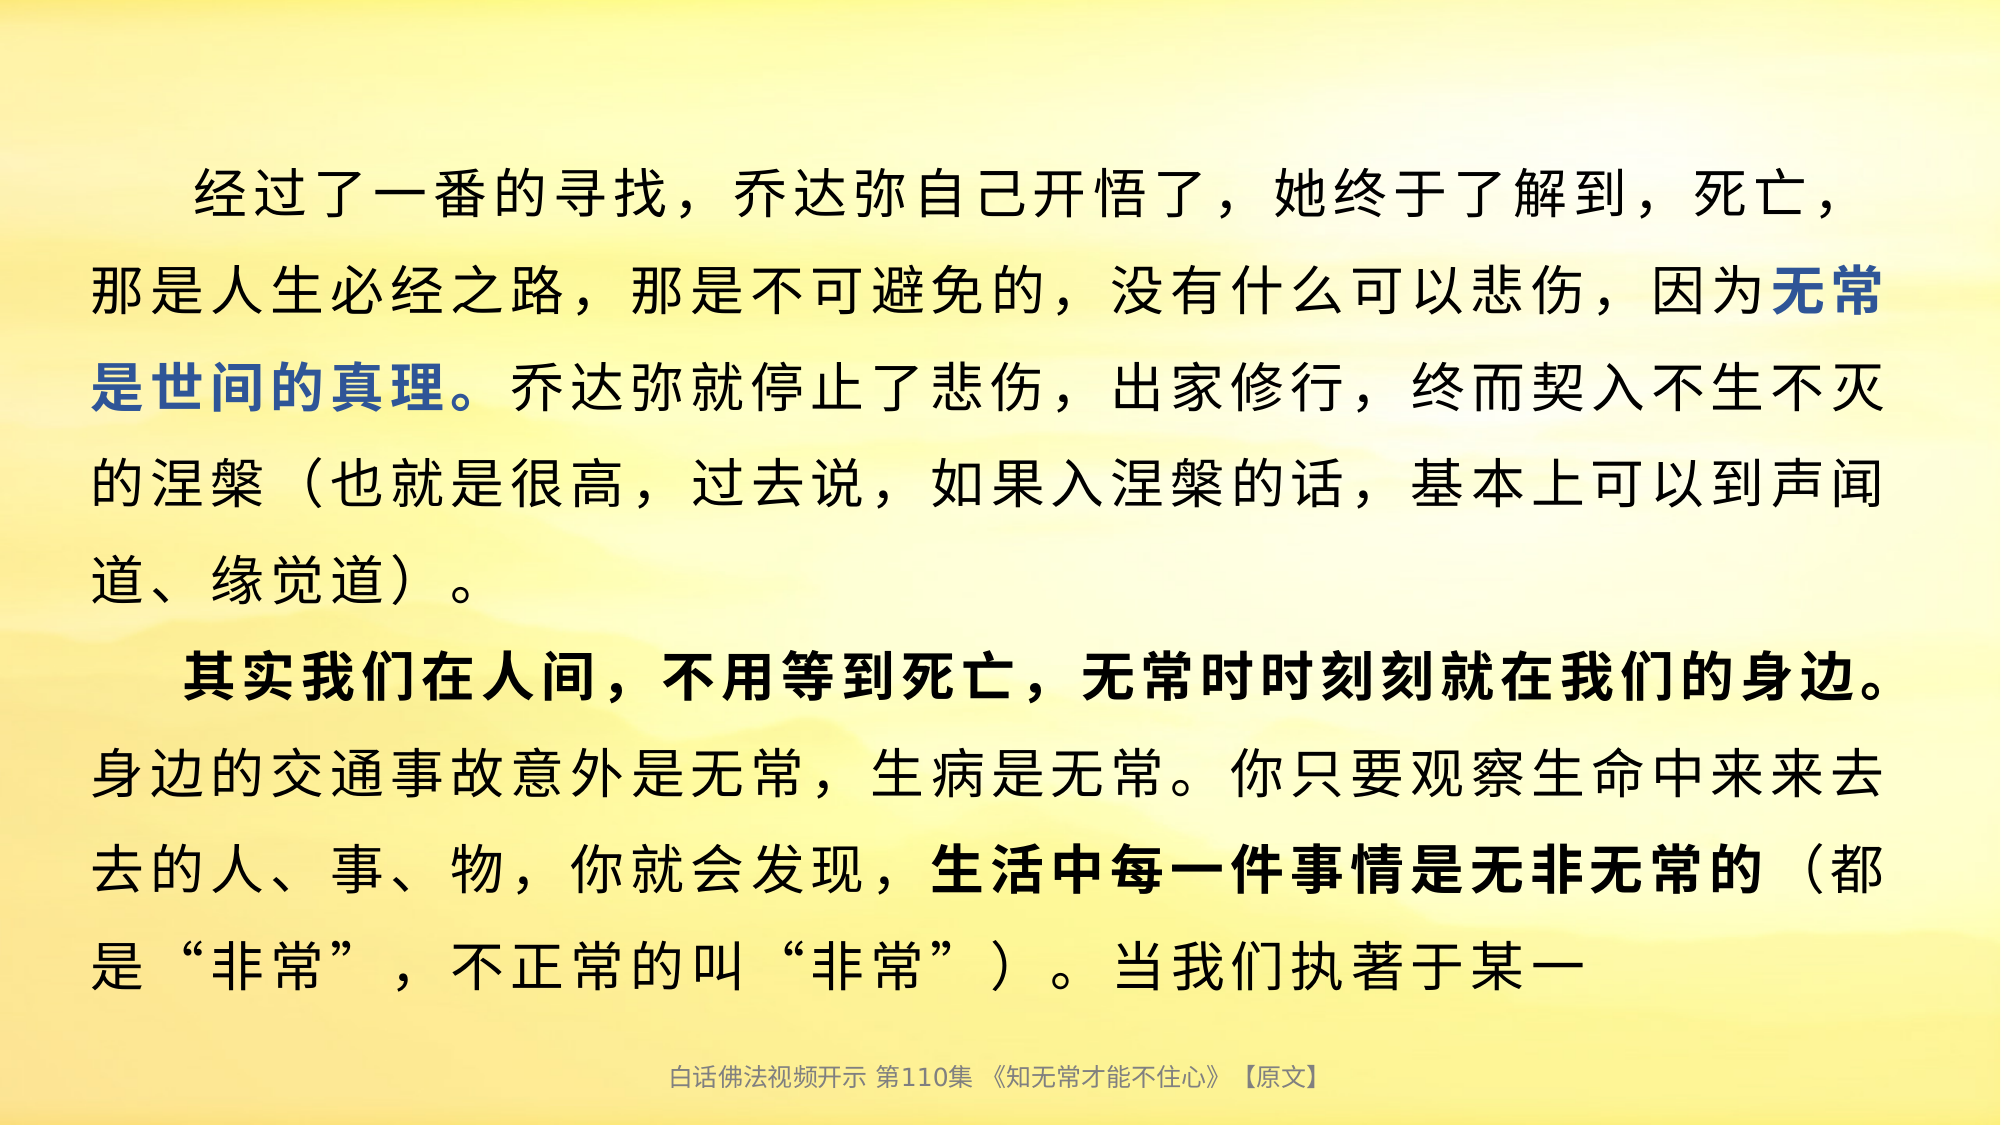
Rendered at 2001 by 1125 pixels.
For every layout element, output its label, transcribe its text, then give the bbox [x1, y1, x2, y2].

picture [0, 0, 2001, 1125]
title 经过了一番的寻找，乔达弥自己开悟了，她终于了解到，死亡，那是人生必经之路，那是不可避免的，没有什么可以悲伤，因为无常是世间的真理。乔达弥就停止了悲伤，出家修行，终而契入不生不灭的涅槃（也就是很高，过去说，如果入涅槃的话，基本上可以到声闻道、缘觉道）。 其实我们在人间，不用等到死亡，无常时时刻刻就在我们的身边。身边的交通事故意外是无常，生病是无常。你只要观察生命中来来去去的人、事、物，你就会发现，生活中每一件事情是无非无常的（都是“非常”，不正常的叫“非常”）。当我们执著于某一 [75, 115, 1925, 1010]
footer 白话佛法视频开示 第110集 《知无常才能不住心》【原文】 [502, 1046, 1498, 1106]
